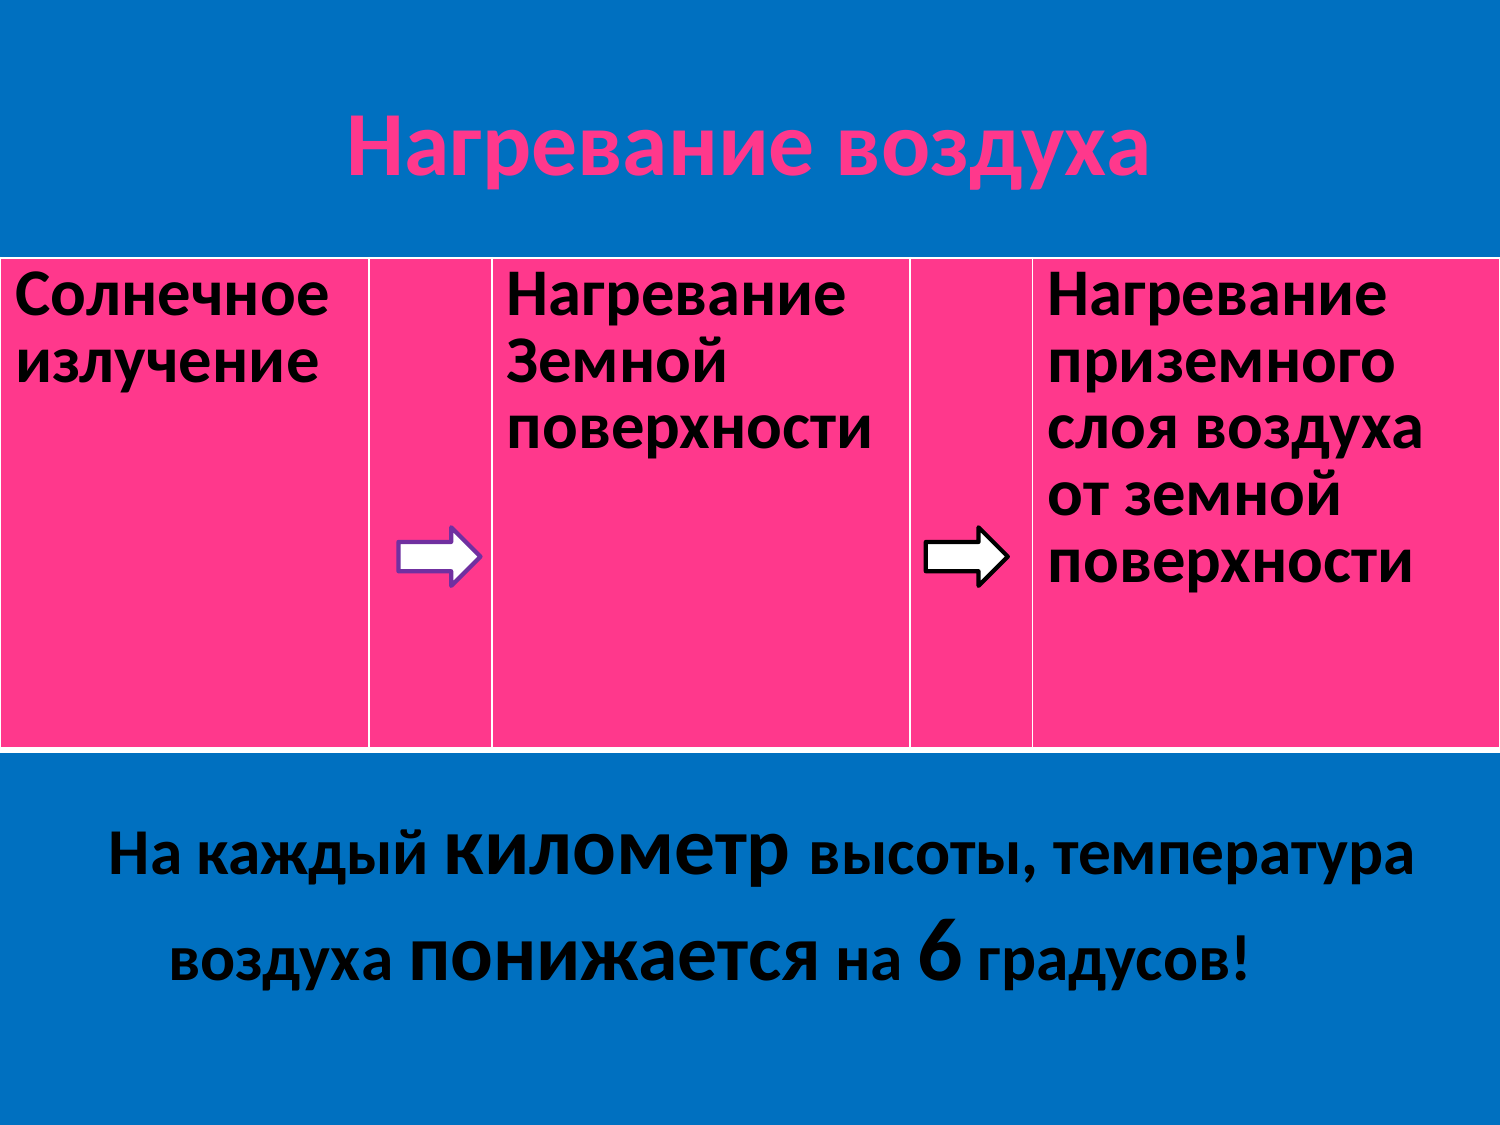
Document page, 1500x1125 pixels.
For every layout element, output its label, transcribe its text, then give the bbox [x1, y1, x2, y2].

list На каждый километр высоты, температура воздуха понижается на 6 градусов! [93, 785, 1449, 1017]
title Нагревание воздуха [75, 45, 1425, 233]
text_box [923, 525, 1010, 588]
table_header [370, 259, 491, 747]
table_header Солнечное излучение [1, 259, 368, 747]
table_header Нагревание приземного слоя воздуха от земной поверхности [1033, 259, 1499, 747]
table_header [911, 259, 1032, 747]
text_box [396, 525, 483, 588]
table_header Нагревание Земной поверхности [493, 259, 909, 747]
